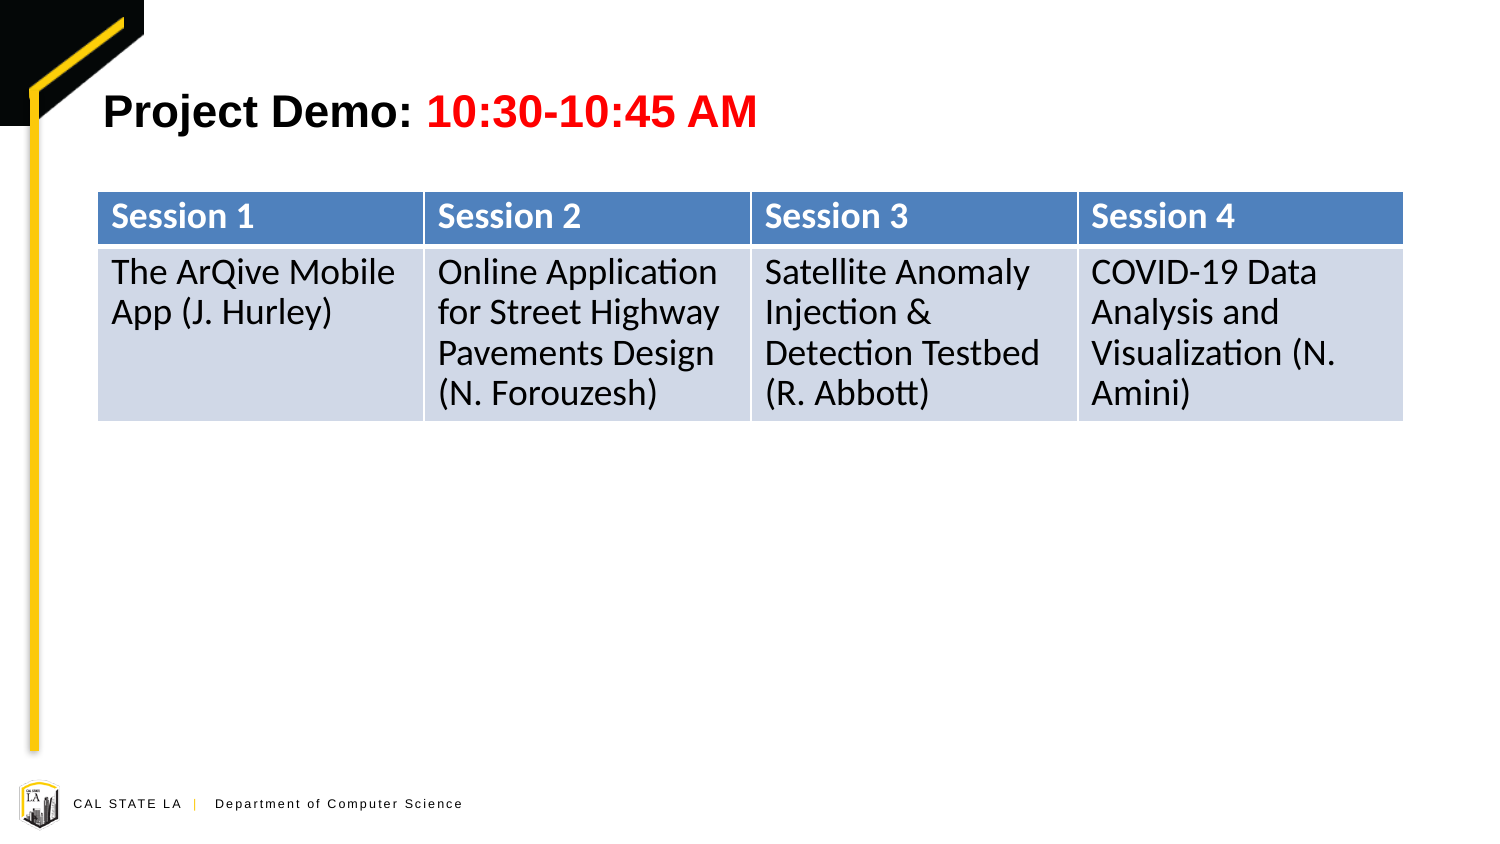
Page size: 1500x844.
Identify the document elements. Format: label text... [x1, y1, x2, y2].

table_header Session 1 [98, 192, 423, 244]
table_header Session 3 [752, 192, 1077, 244]
table_header Session 2 [425, 192, 750, 244]
title Project Demo: 10:30-10:45 AM [87, 38, 1424, 180]
table_header Session 4 [1079, 192, 1403, 244]
table_cell COVID-19 Data Analysis and Visualization (N. Amini) [1079, 249, 1403, 421]
picture [13, 774, 66, 831]
picture [0, 0, 144, 126]
table_cell Online Application for Street Highway Pavements Design (N. Forouzesh) [425, 249, 750, 421]
table_cell Satellite Anomaly Injection & Detection Testbed (R. Abbott) [752, 249, 1077, 421]
table_cell The ArQive Mobile App (J. Hurley) [98, 249, 423, 421]
